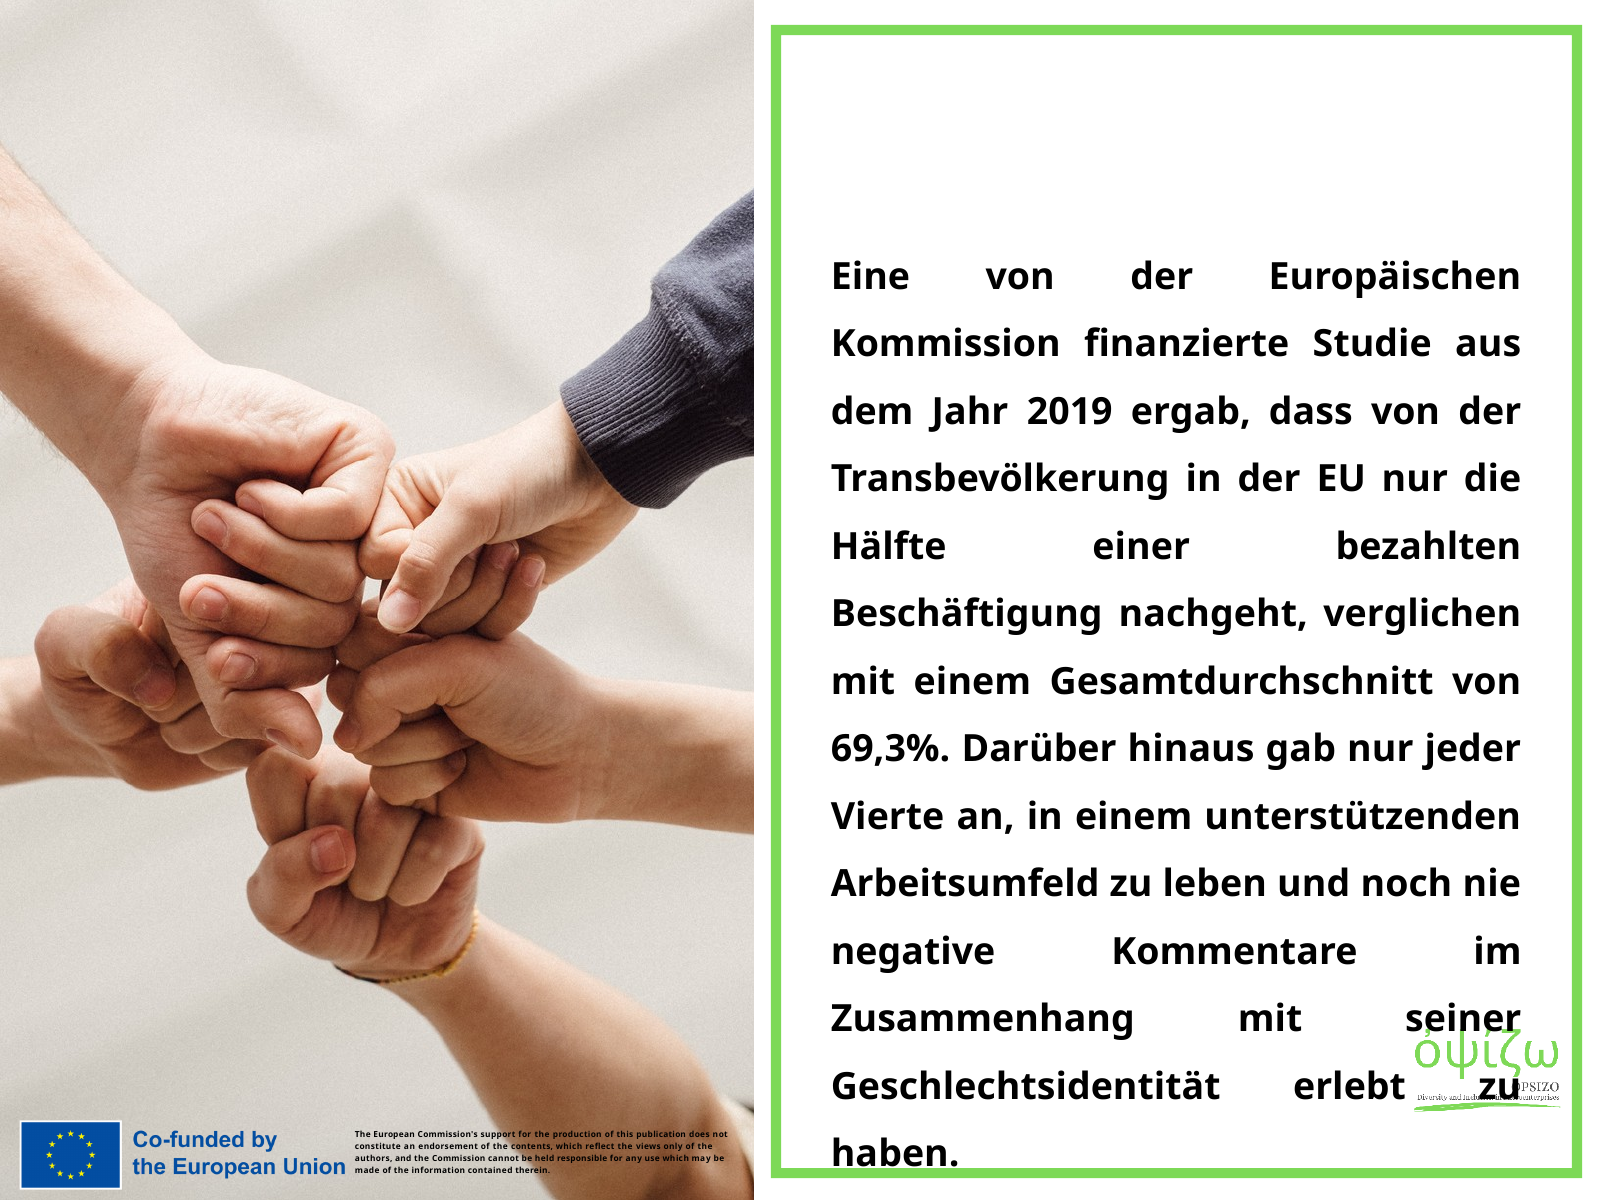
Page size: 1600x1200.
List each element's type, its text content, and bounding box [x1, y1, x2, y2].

picture [0, 0, 754, 1200]
text_box [770, 24, 1583, 1179]
picture [1412, 1004, 1563, 1156]
text_box Eine von der Europäischen Kommission finanzierte Studie aus dem Jahr 2019 ergab, dass von der Transbevölkerung in der EU nur die Hälfte einer bezahlten Beschäftigung nachgeht, verglichen mit einem Gesamtdurchschnitt von 69,3%. Darüber hinaus gab nur jeder Vierte an, in einem unterstützenden Arbeitsumfeld zu leben und noch nie negative Kommentare im Zusammenhang mit seiner Geschlechtsidentität erlebt zu haben. [816, 221, 1537, 1182]
